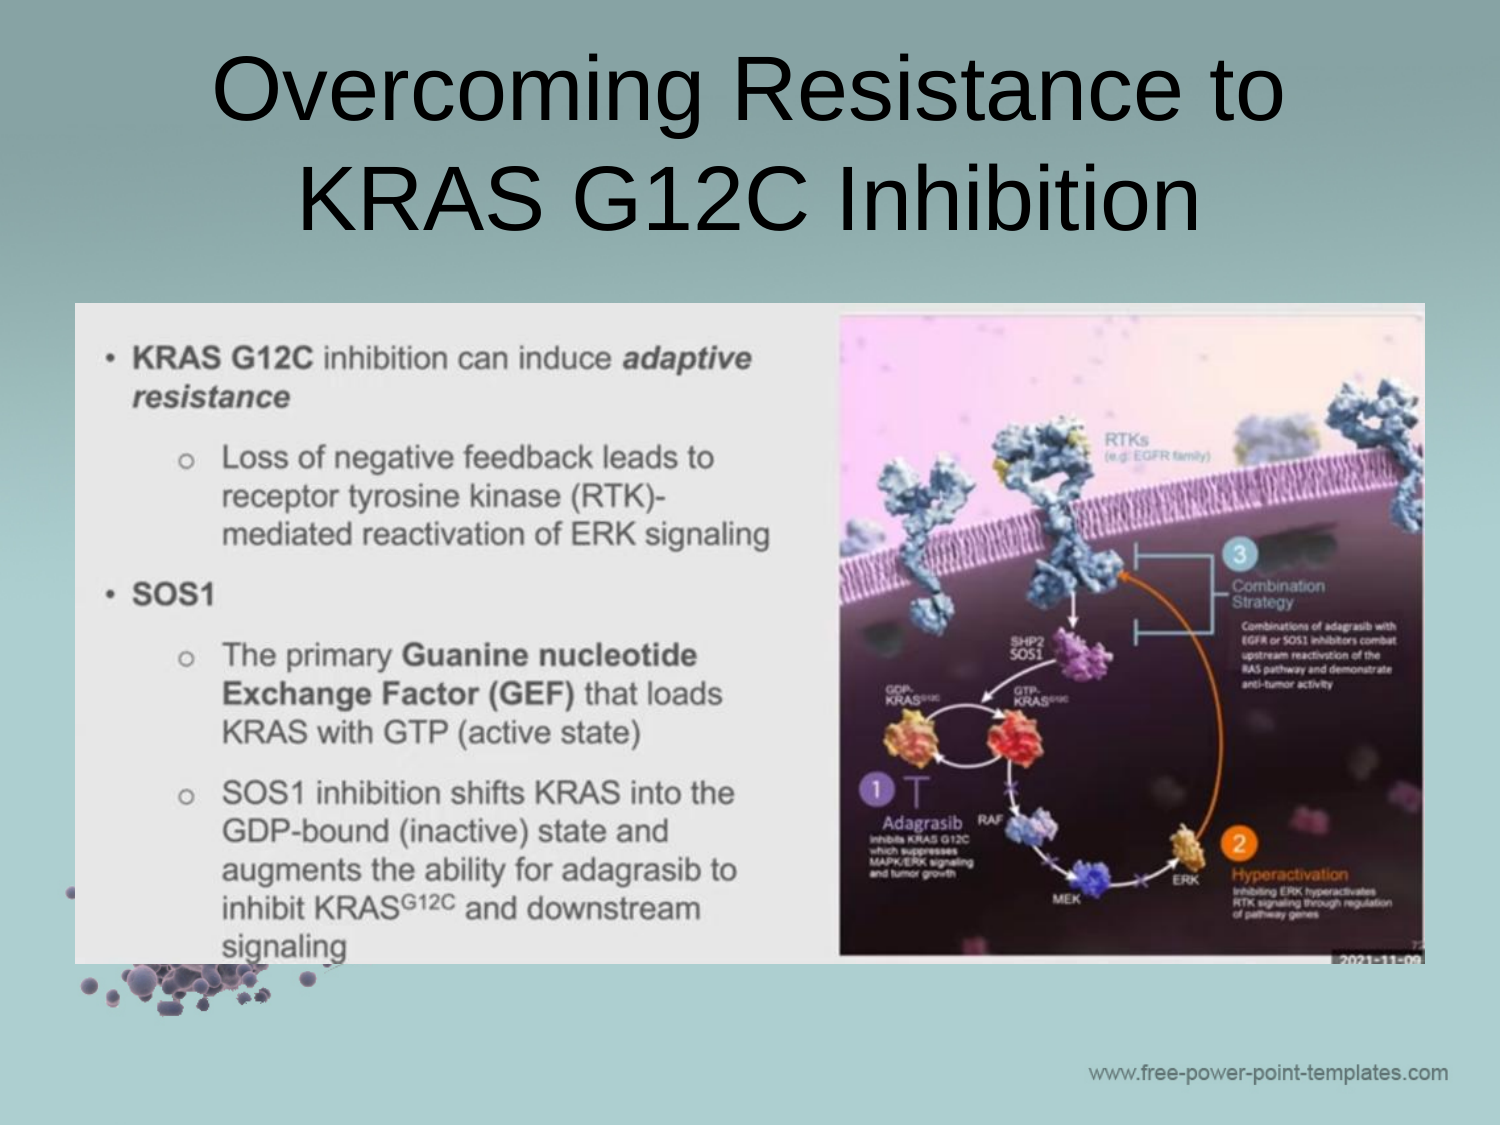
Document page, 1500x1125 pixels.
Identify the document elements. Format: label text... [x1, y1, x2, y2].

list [74, 303, 1425, 964]
title Overcoming Resistance to KRAS G12C Inhibition [75, 45, 1425, 233]
picture [0, 0, 1500, 1125]
